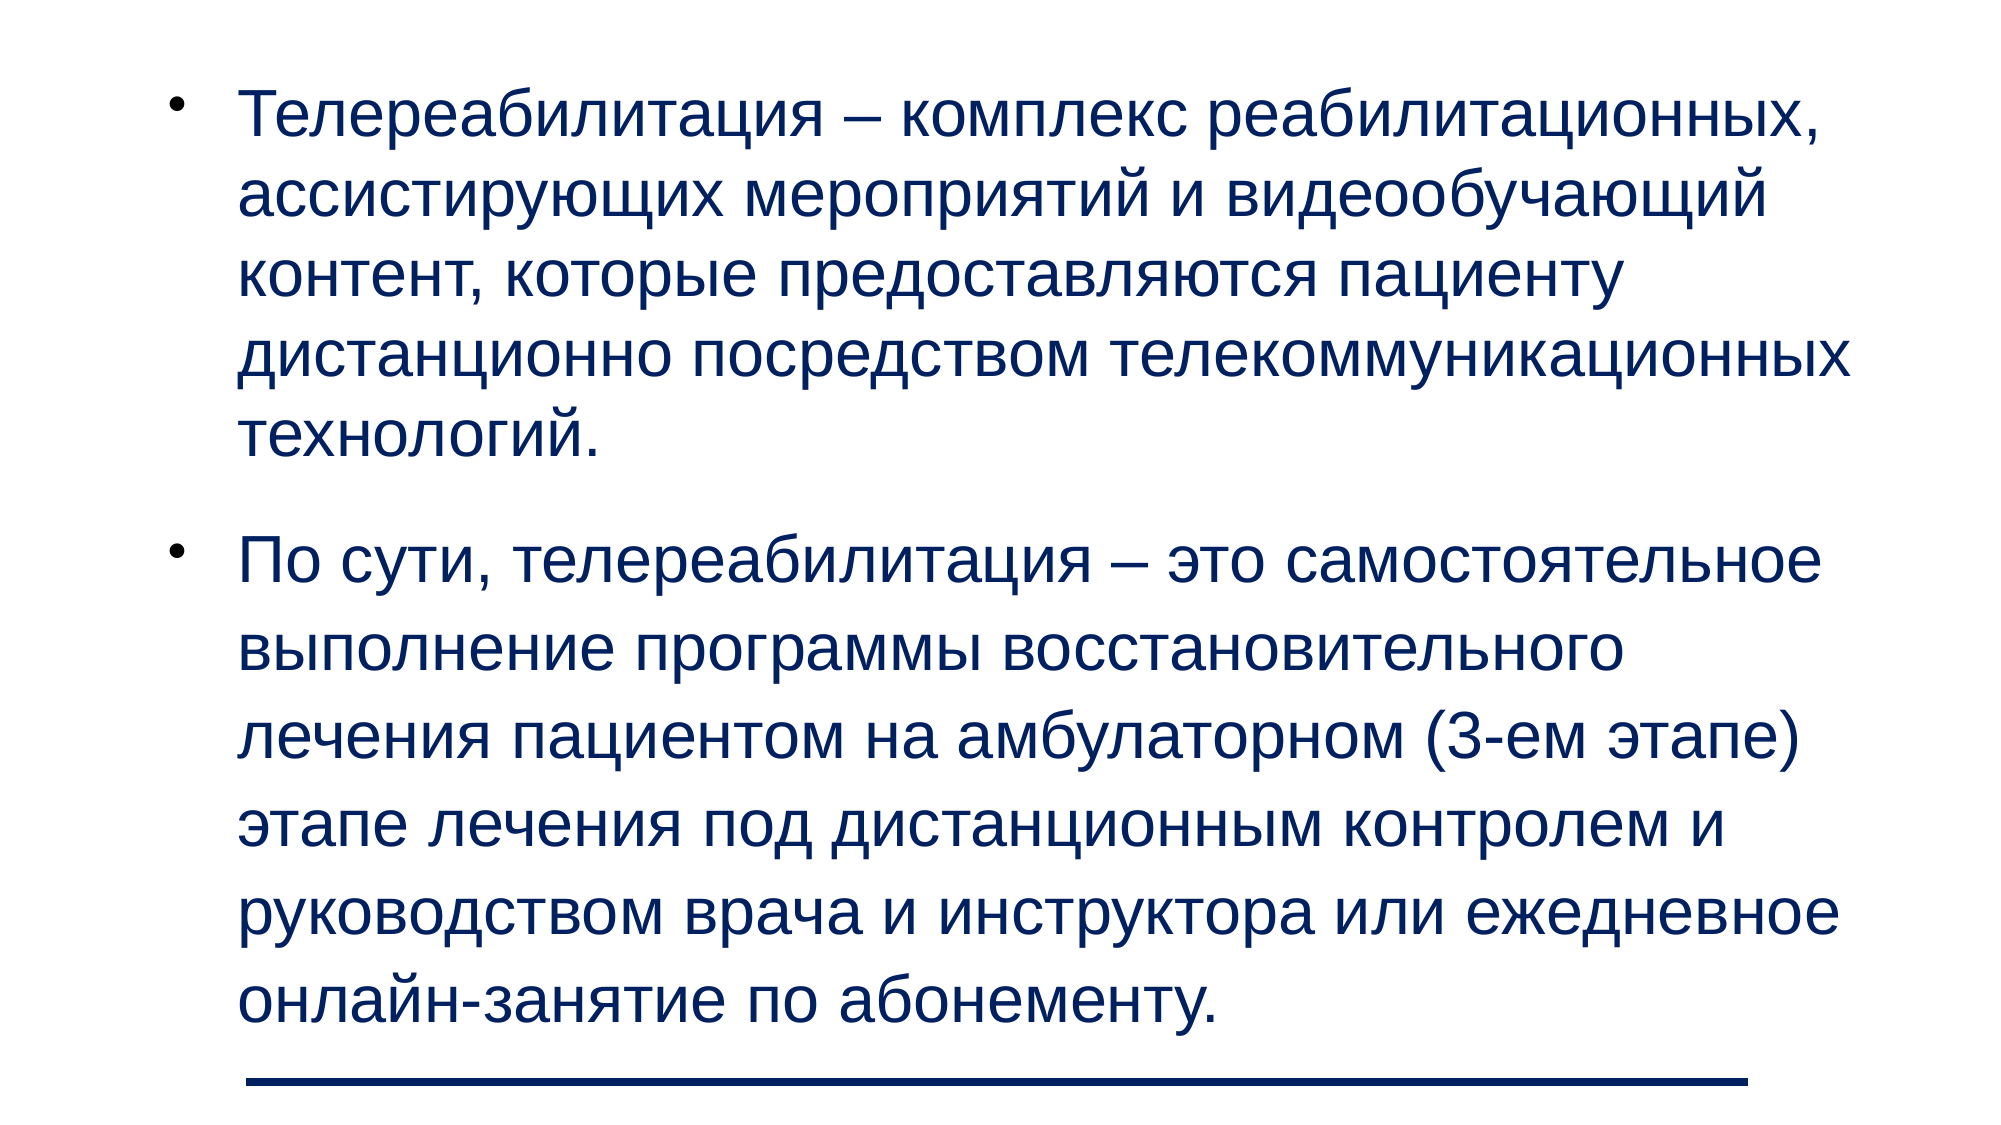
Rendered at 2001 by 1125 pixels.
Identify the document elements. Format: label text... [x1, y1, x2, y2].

text_box Телереабилитация – комплекс реабилитационных, ассистирующих мероприятий и видеообучающий контент, которые предоставляются пациенту дистанционно посредством телекоммуникационных технологий. По сути, телереабилитация – это самостоятельное выполнение программы восстановительного лечения пациентом на амбулаторном (3-ем этапе) этапе лечения под дистанционным контролем и руководством врача и инструктора или ежедневное онлайн-занятие по абонементу. [132, 61, 1892, 1125]
